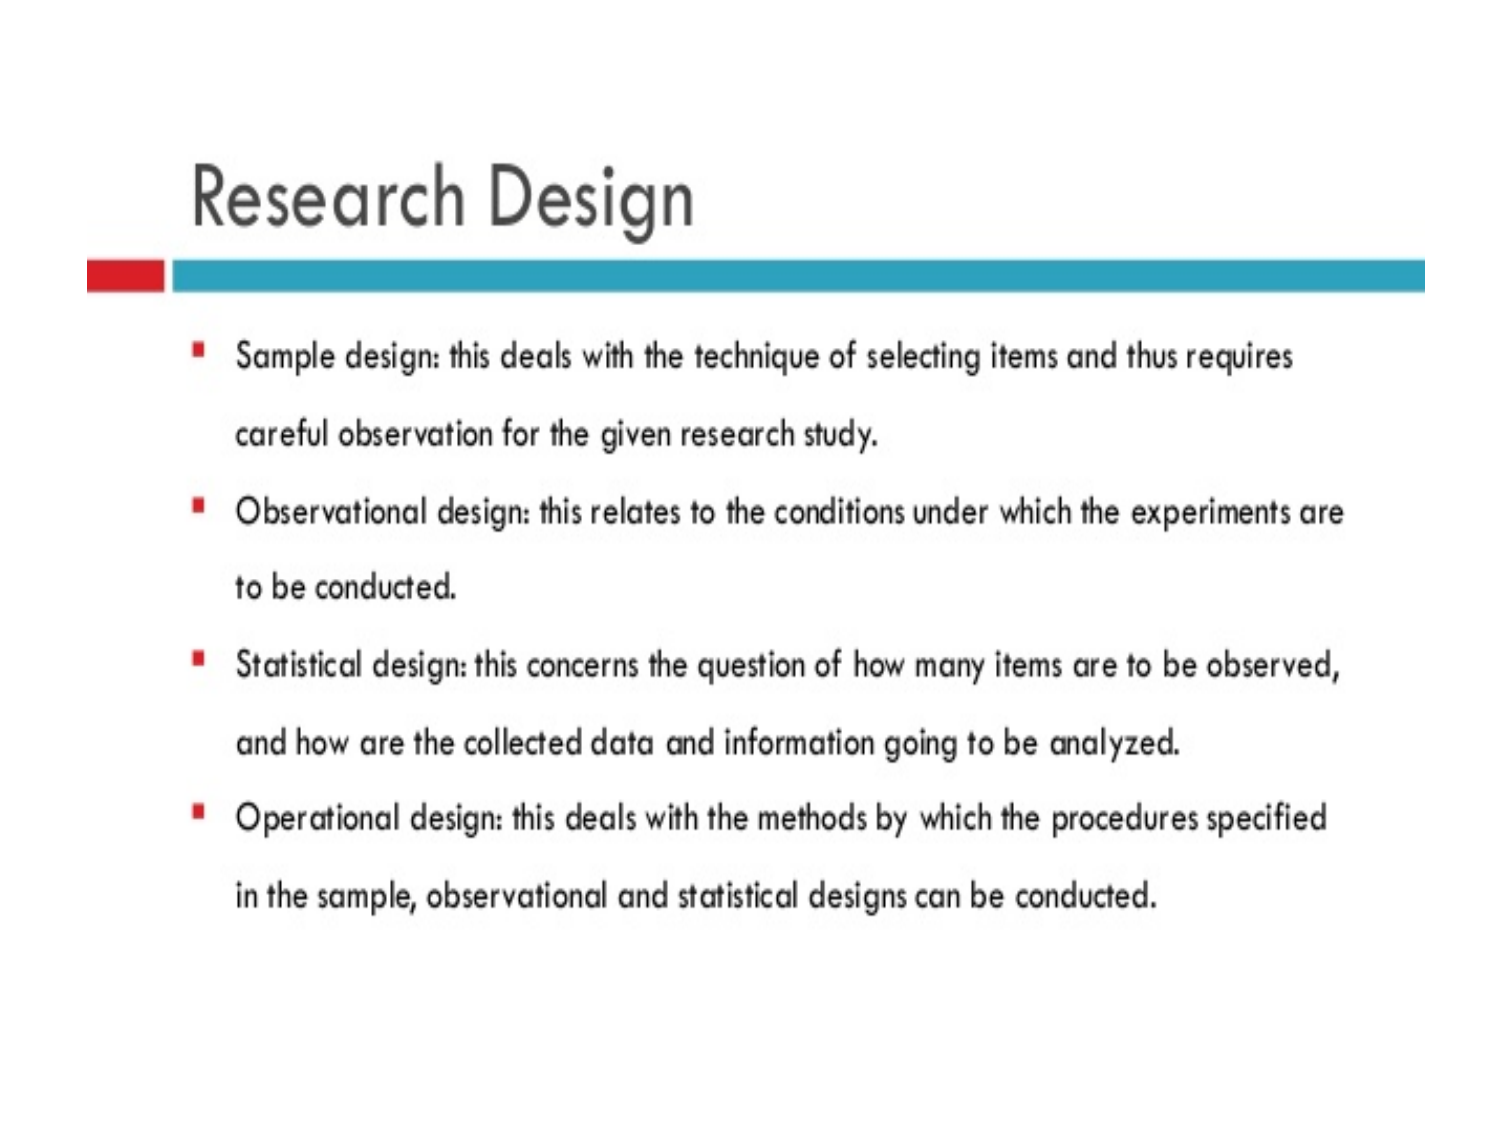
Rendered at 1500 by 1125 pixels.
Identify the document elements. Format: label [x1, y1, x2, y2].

list [87, 49, 1426, 1013]
